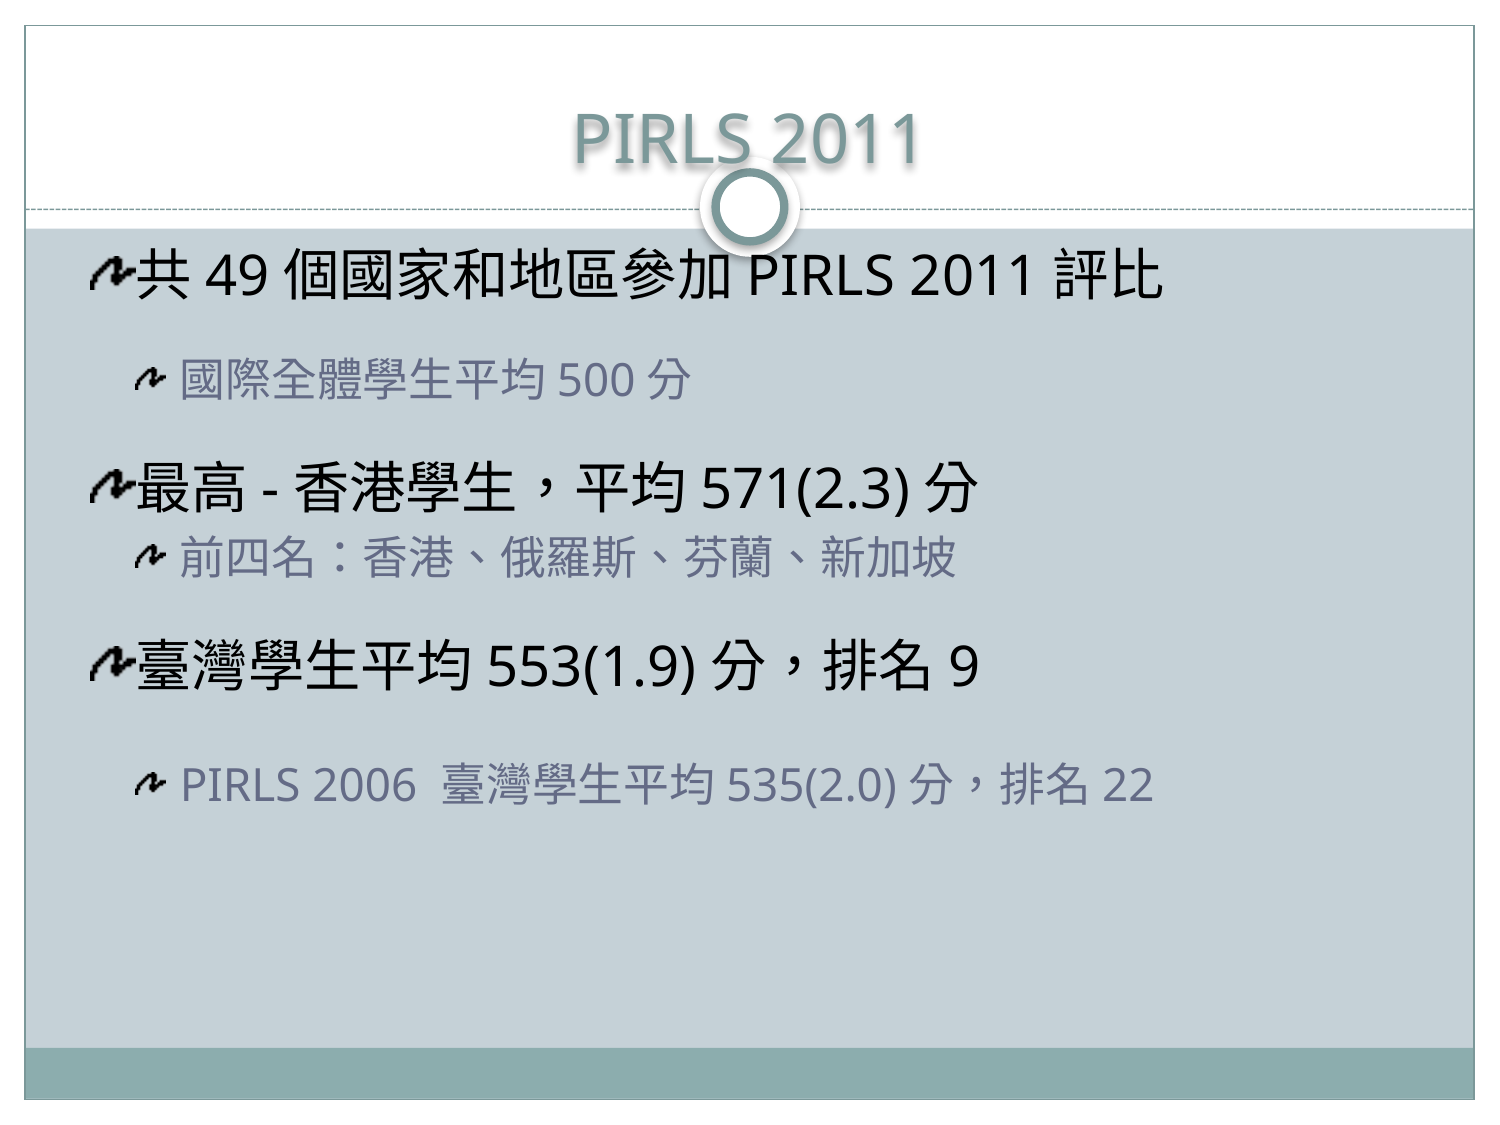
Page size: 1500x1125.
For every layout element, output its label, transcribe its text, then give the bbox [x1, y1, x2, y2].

picture [135, 544, 166, 568]
picture [135, 367, 166, 390]
picture [135, 772, 166, 795]
list 共49個國家和地區參加PIRLS 2011評比 國際全體學生平均500分 最高-香港學生，平均571(2.3)分 前四名：香港、俄羅斯、芬蘭、新加坡 臺灣學生平均553(1.9)分，排名9 PIRLS 2006 臺灣學生平均535(2.0)分，排名22 [74, 231, 1448, 1071]
picture [90, 469, 136, 503]
picture [90, 256, 136, 290]
title PIRLS 2011 [74, 44, 1426, 185]
slide_number [1207, 1042, 1426, 1103]
picture [90, 646, 136, 681]
